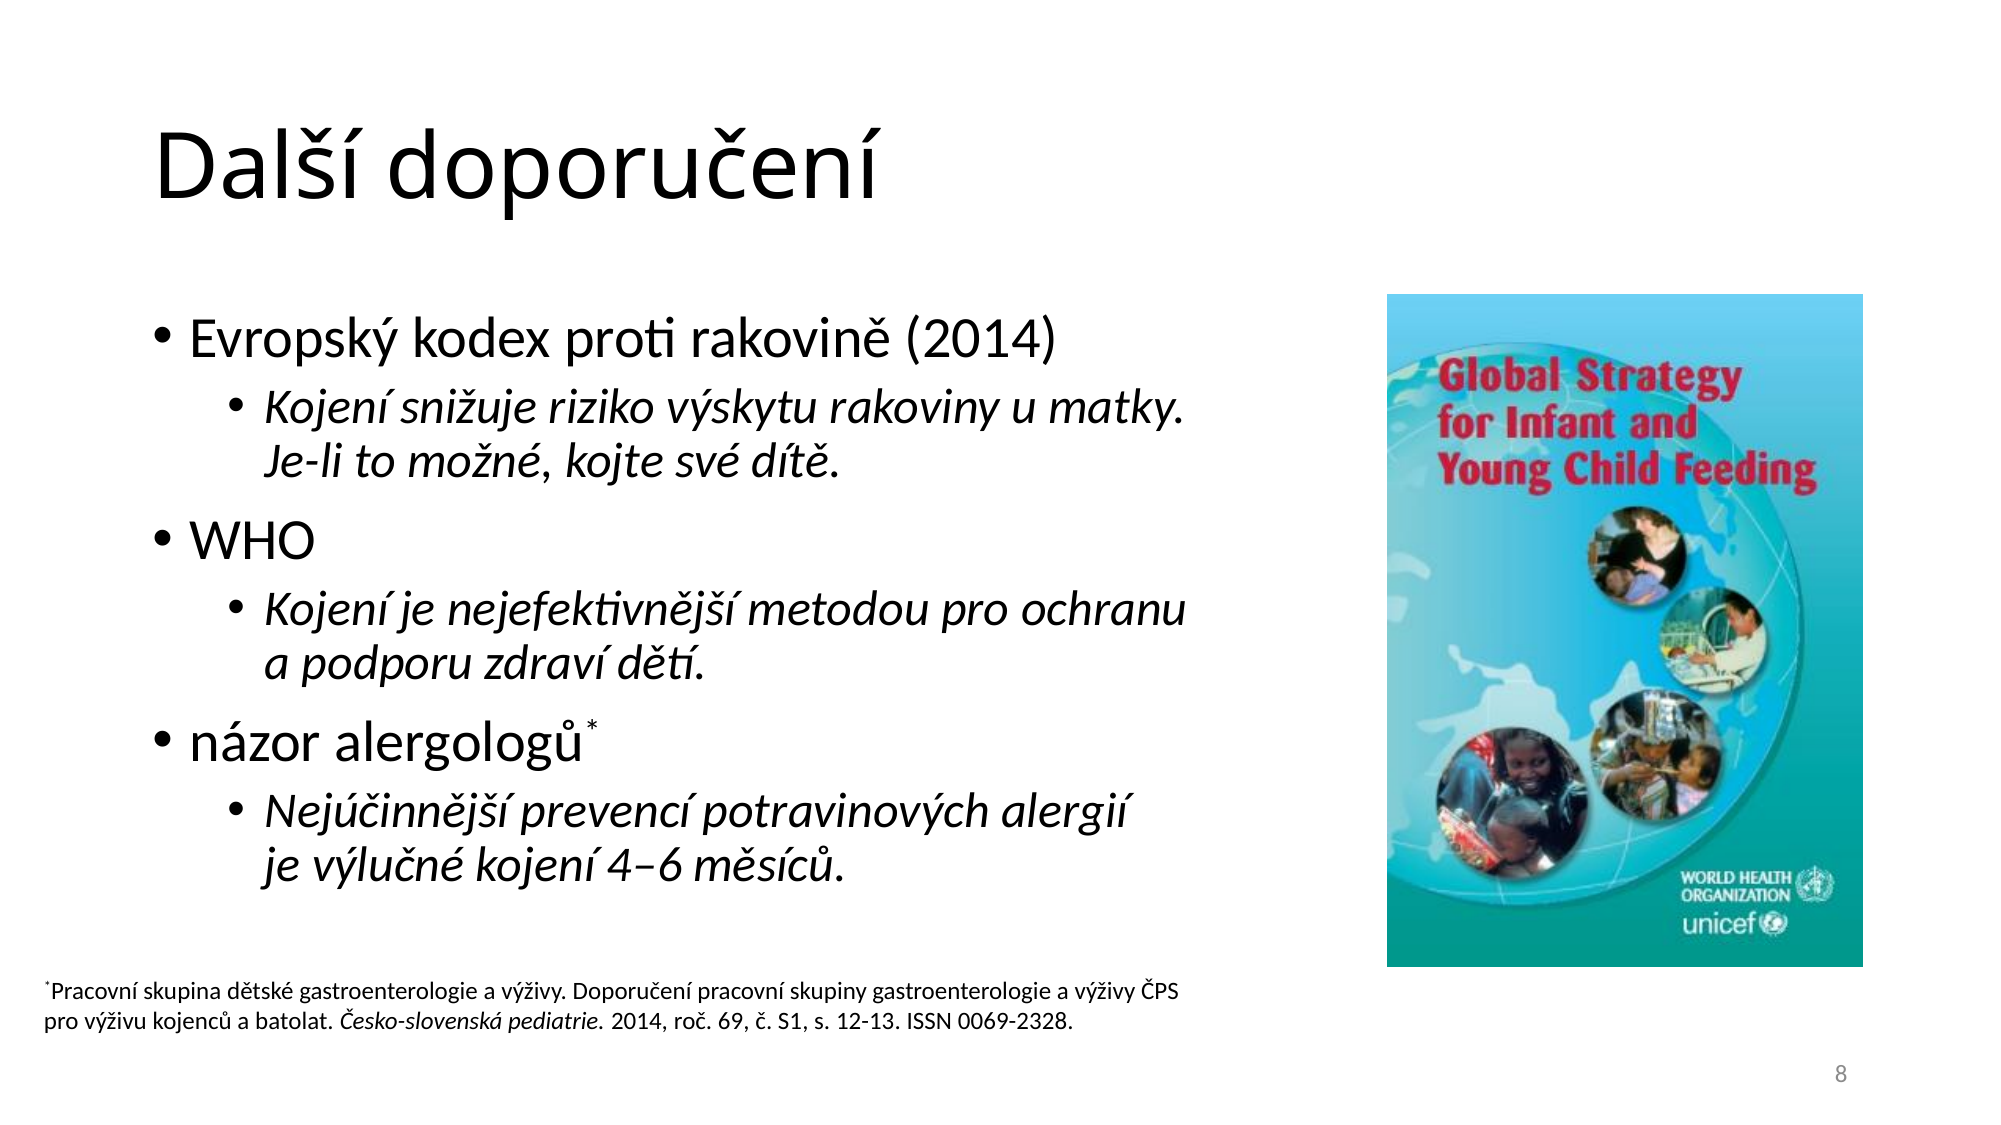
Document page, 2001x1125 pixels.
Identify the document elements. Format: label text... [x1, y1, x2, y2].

title Další doporučení [137, 59, 1863, 278]
text_box *Pracovní skupina dětské gastroenterologie a výživy. Doporučení pracovní skupiny gastroenterologie a výživy ČPS pro výživu kojenců a batolat. Česko-slovenská pediatrie. 2014, roč. 69, č. S1, s. 12-13. ISSN 0069-2328. [29, 966, 1197, 1042]
picture [1387, 294, 1863, 967]
list Evropský kodex proti rakovině (2014) Kojení snižuje riziko výskytu rakoviny u matky. Je-li to možné, kojte své dítě. WHO Kojení je nejefektivnější metodou pro ochranu a podporu zdraví dětí. názor alergologů* Nejúčinnější prevencí potravinových alergií je výlučné kojení 4–6 měsíců. [137, 299, 1863, 1014]
slide_number 8 [1412, 1042, 1863, 1103]
